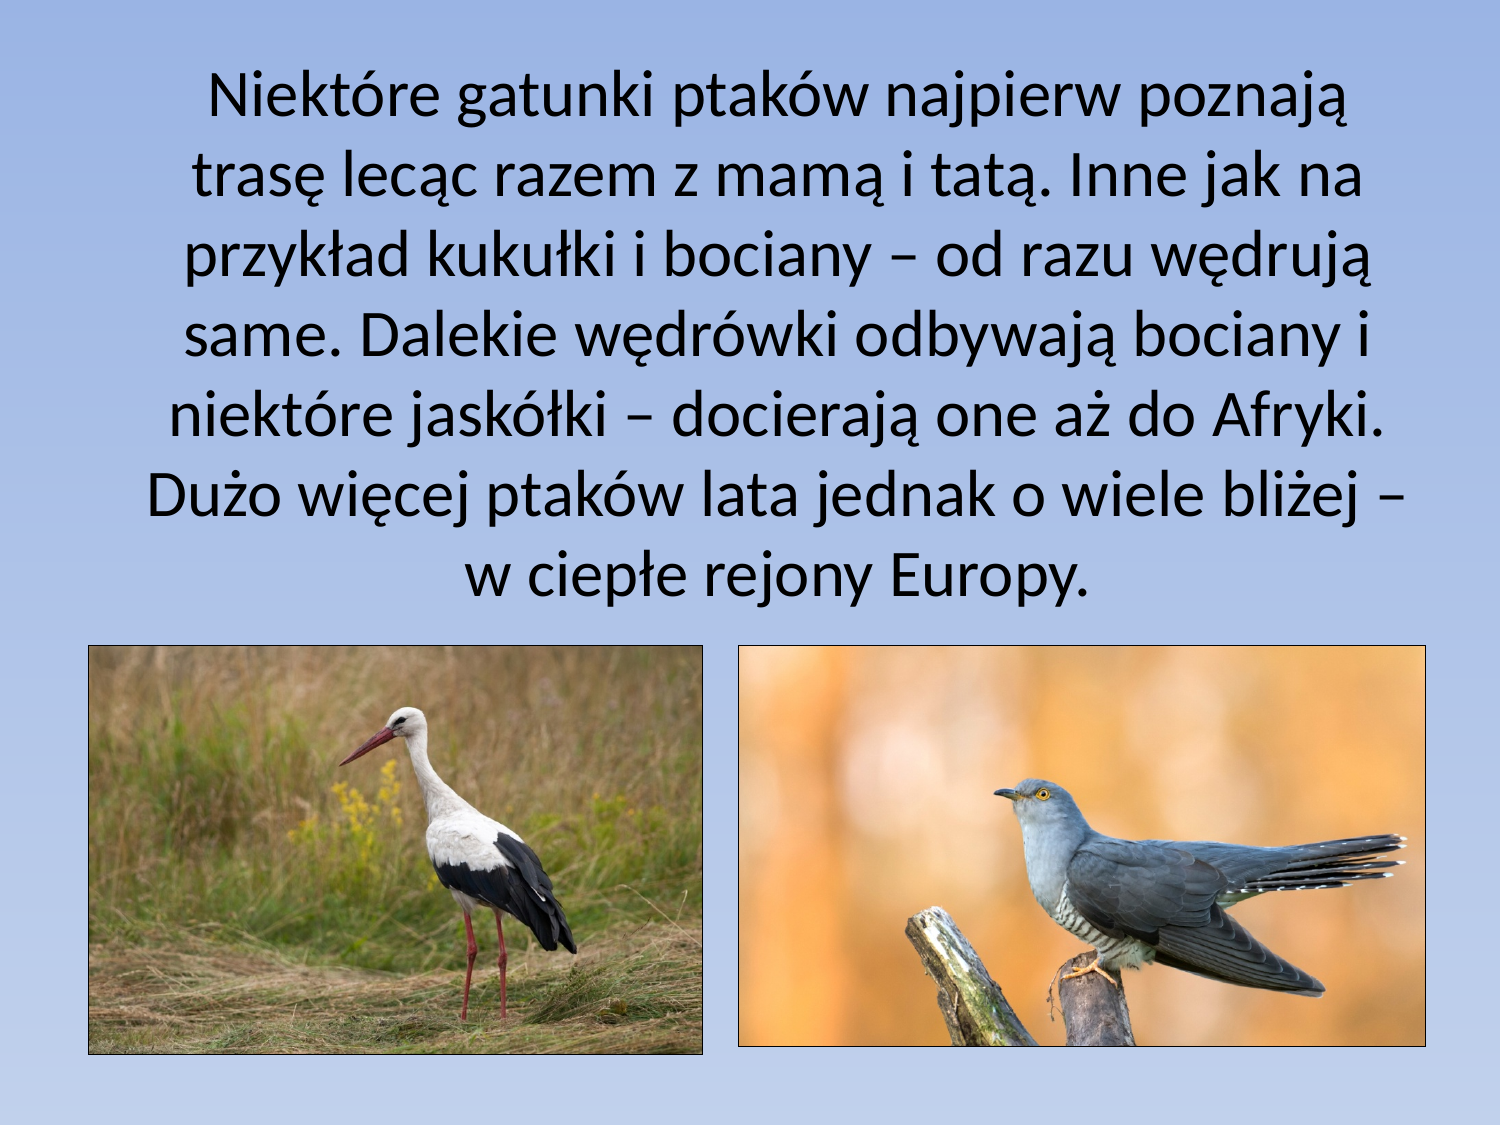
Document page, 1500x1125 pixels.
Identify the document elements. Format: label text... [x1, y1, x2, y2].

picture [88, 644, 703, 1055]
picture [737, 644, 1426, 1048]
list Niektóre gatunki ptaków najpierw poznają trasę lecąc razem z mamą i tatą. Inne jak na przykład kukułki i bociany – od razu wędrują same. Dalekie wędrówki odbywają bociany i niektóre jaskółki – docierają one aż do Afryki. Dużo więcej ptaków lata jednak o wiele bliżej – w ciepłe rejony Europy. [75, 42, 1425, 634]
